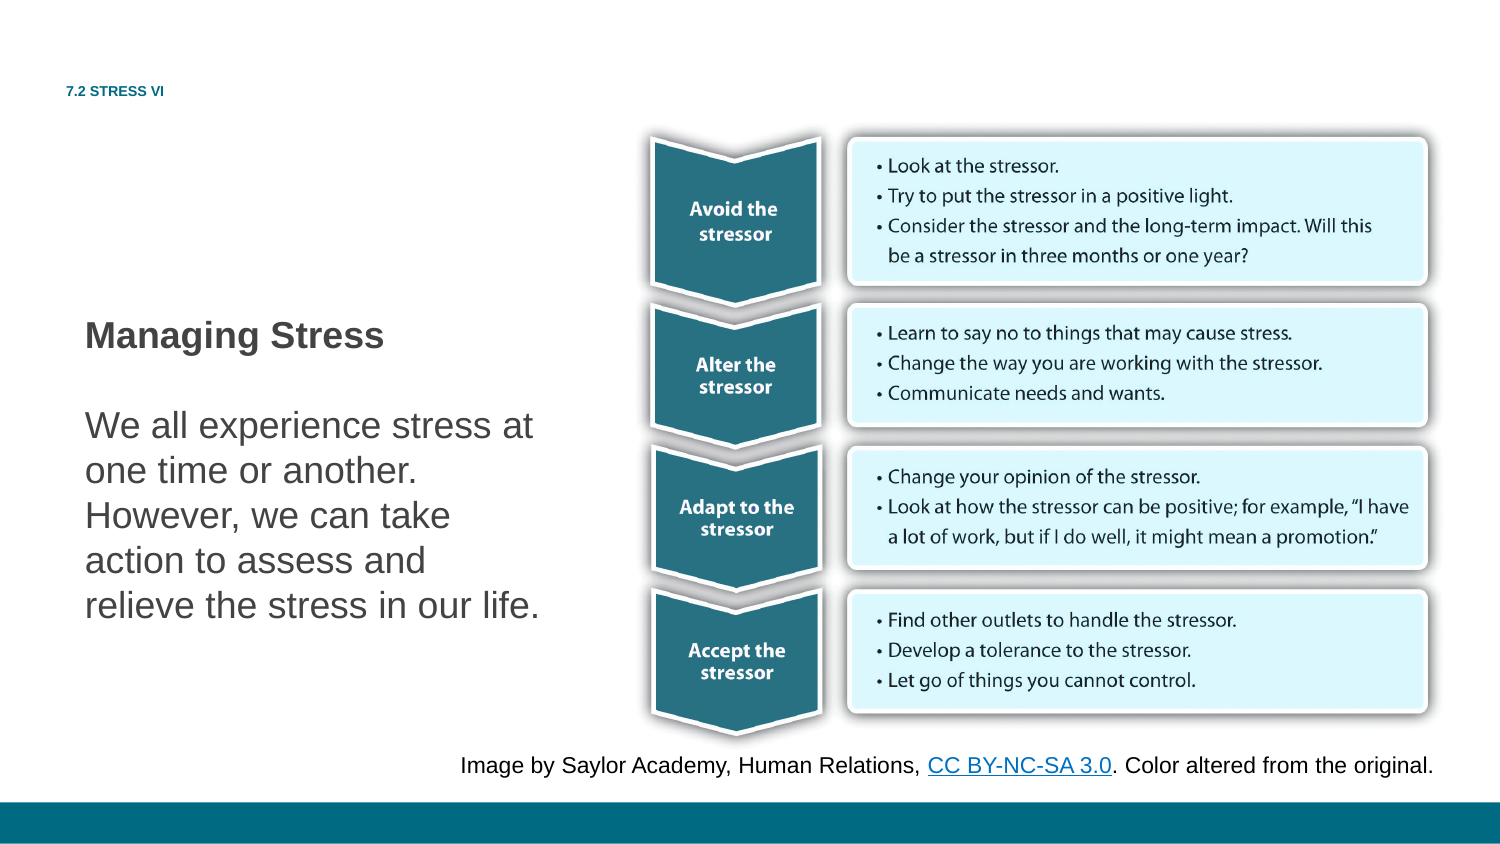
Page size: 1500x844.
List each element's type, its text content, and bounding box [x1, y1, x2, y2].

list Managing Stress We all experience stress at one time or another. However, we can take action to assess and relieve the stress in our life. [51, 296, 557, 844]
picture [628, 115, 1450, 757]
title 7.2 STRESS VI [51, 67, 1449, 167]
text_box Image by Saylor Academy, Human Relations, CC BY-NC-SA 3.0. Color altered from the original. [445, 743, 1500, 786]
